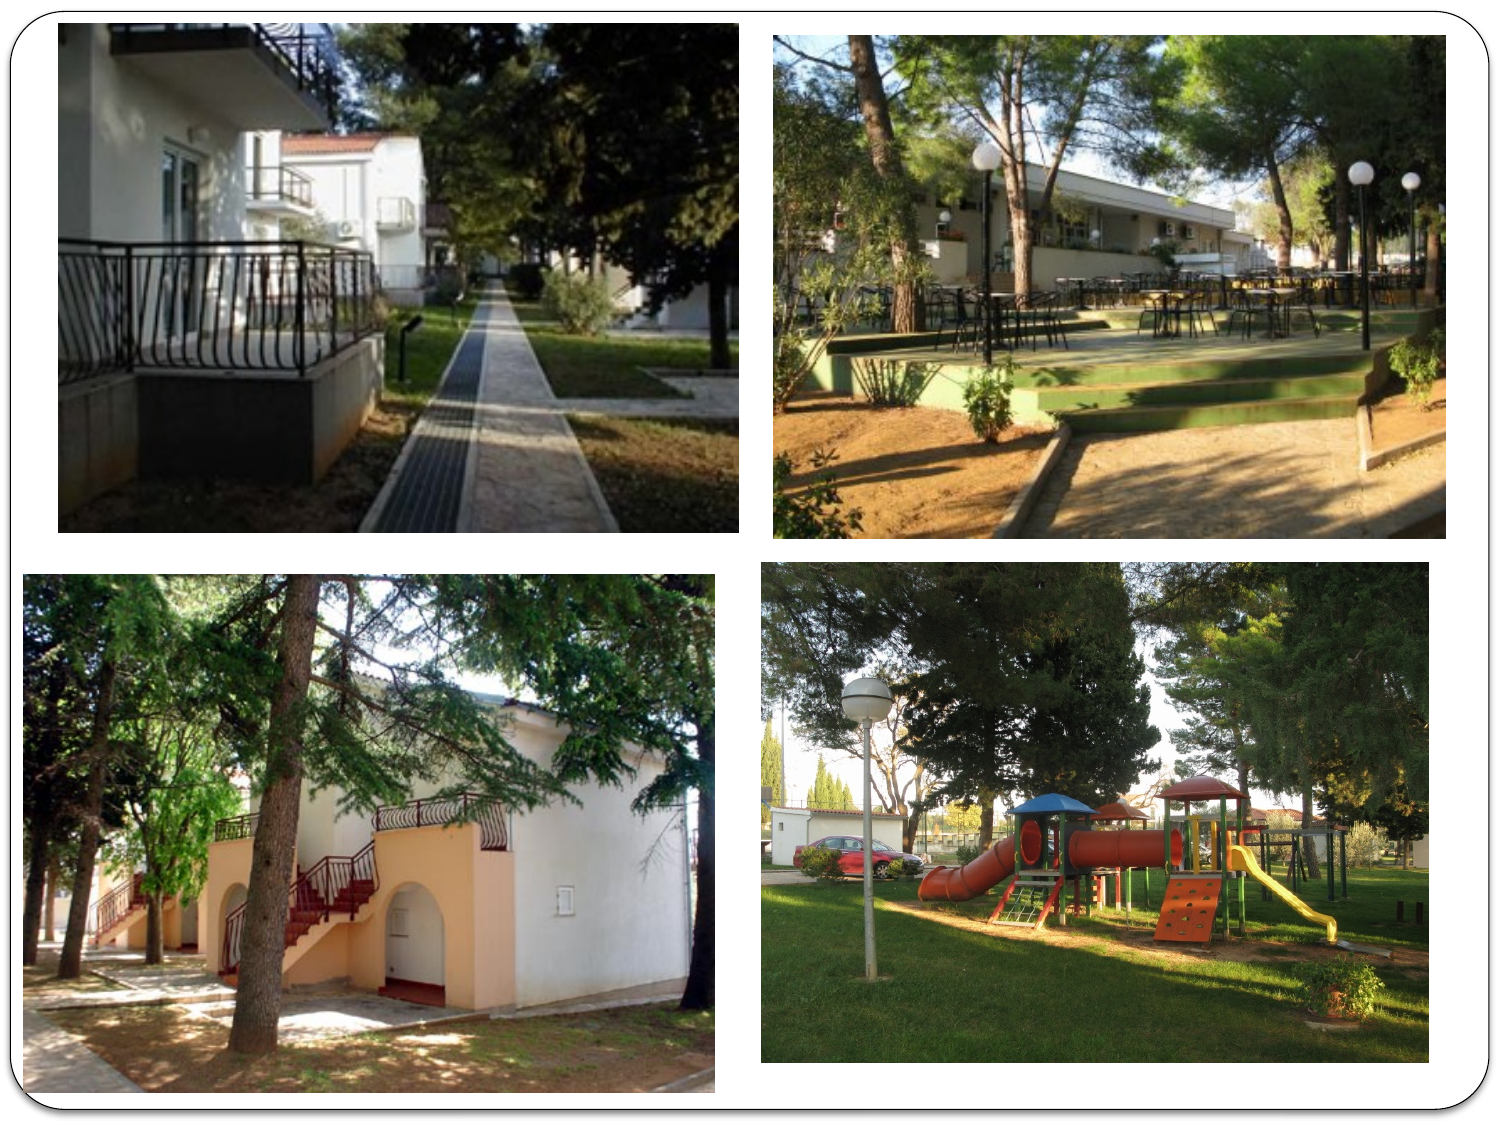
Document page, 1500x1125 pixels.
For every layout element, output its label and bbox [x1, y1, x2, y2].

picture [761, 562, 1429, 1063]
picture [23, 573, 716, 1093]
picture [58, 23, 739, 534]
picture [773, 34, 1446, 540]
